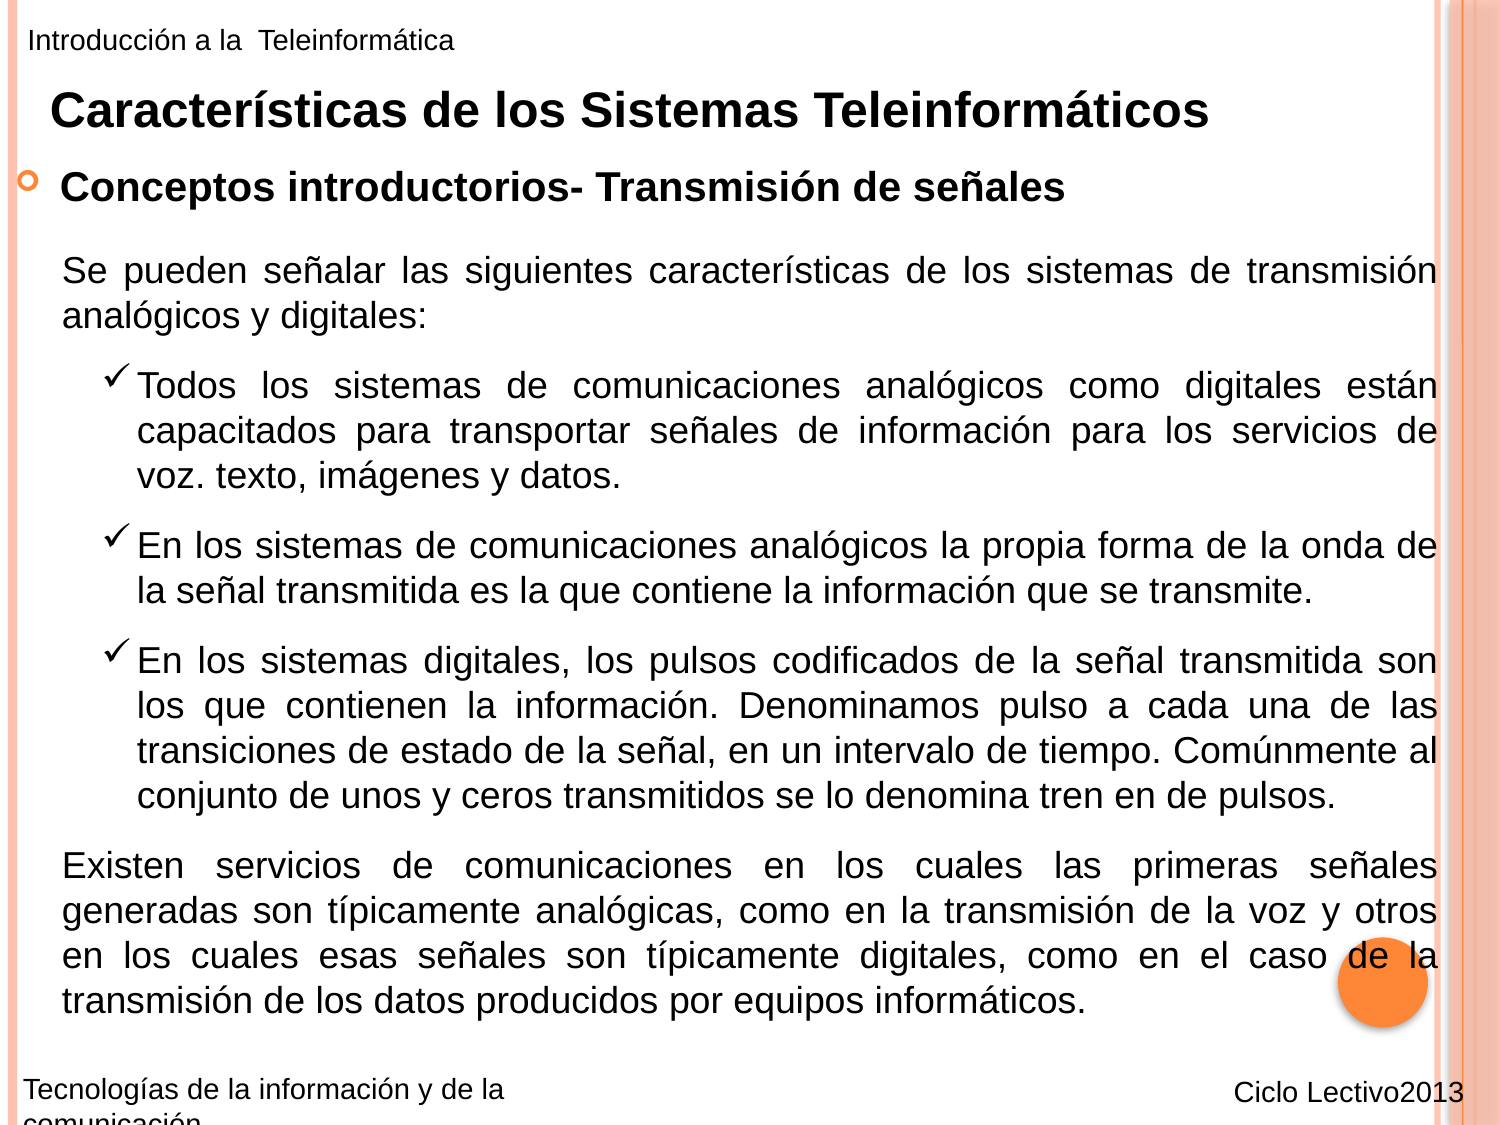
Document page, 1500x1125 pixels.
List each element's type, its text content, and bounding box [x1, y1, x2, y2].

subtitle Conceptos introductorios- Transmisión de señales [0, 152, 1219, 235]
text_box Tecnologías de la información y de la comunicación [8, 1062, 704, 1125]
text_box Ciclo Lectivo2013 [1218, 1065, 1485, 1116]
text_box Características de los Sistemas Teleinformáticos [35, 70, 1254, 153]
text_box [0, 0, 1500, 75]
text_box Se pueden señalar las siguientes características de los sistemas de transmisión analógicos y digitales: Todos los sistemas de comunicaciones analógicos como digitales están capacitados para transportar señales de información para los servicios de voz. texto, imágenes y datos. En los sistemas de comunicaciones analógicos la propia forma de la onda de la señal transmitida es la que contiene la información que se transmite. En los sistemas digitales, los pulsos codificados de la señal transmitida son los que contienen la información. Denominamos pulso a cada una de las transiciones de estado de la señal, en un intervalo de tiempo. Comúnmente al conjunto de unos y ceros transmitidos se lo denomina tren en de pulsos. Existen servicios de comunicaciones en los cuales las primeras señales generadas son típicamente analógicas, como en la transmisión de la voz y otros en los cuales esas señales son típicamente digitales, como en el caso de la transmisión de los datos producidos por equipos informáticos. [46, 238, 1454, 1029]
